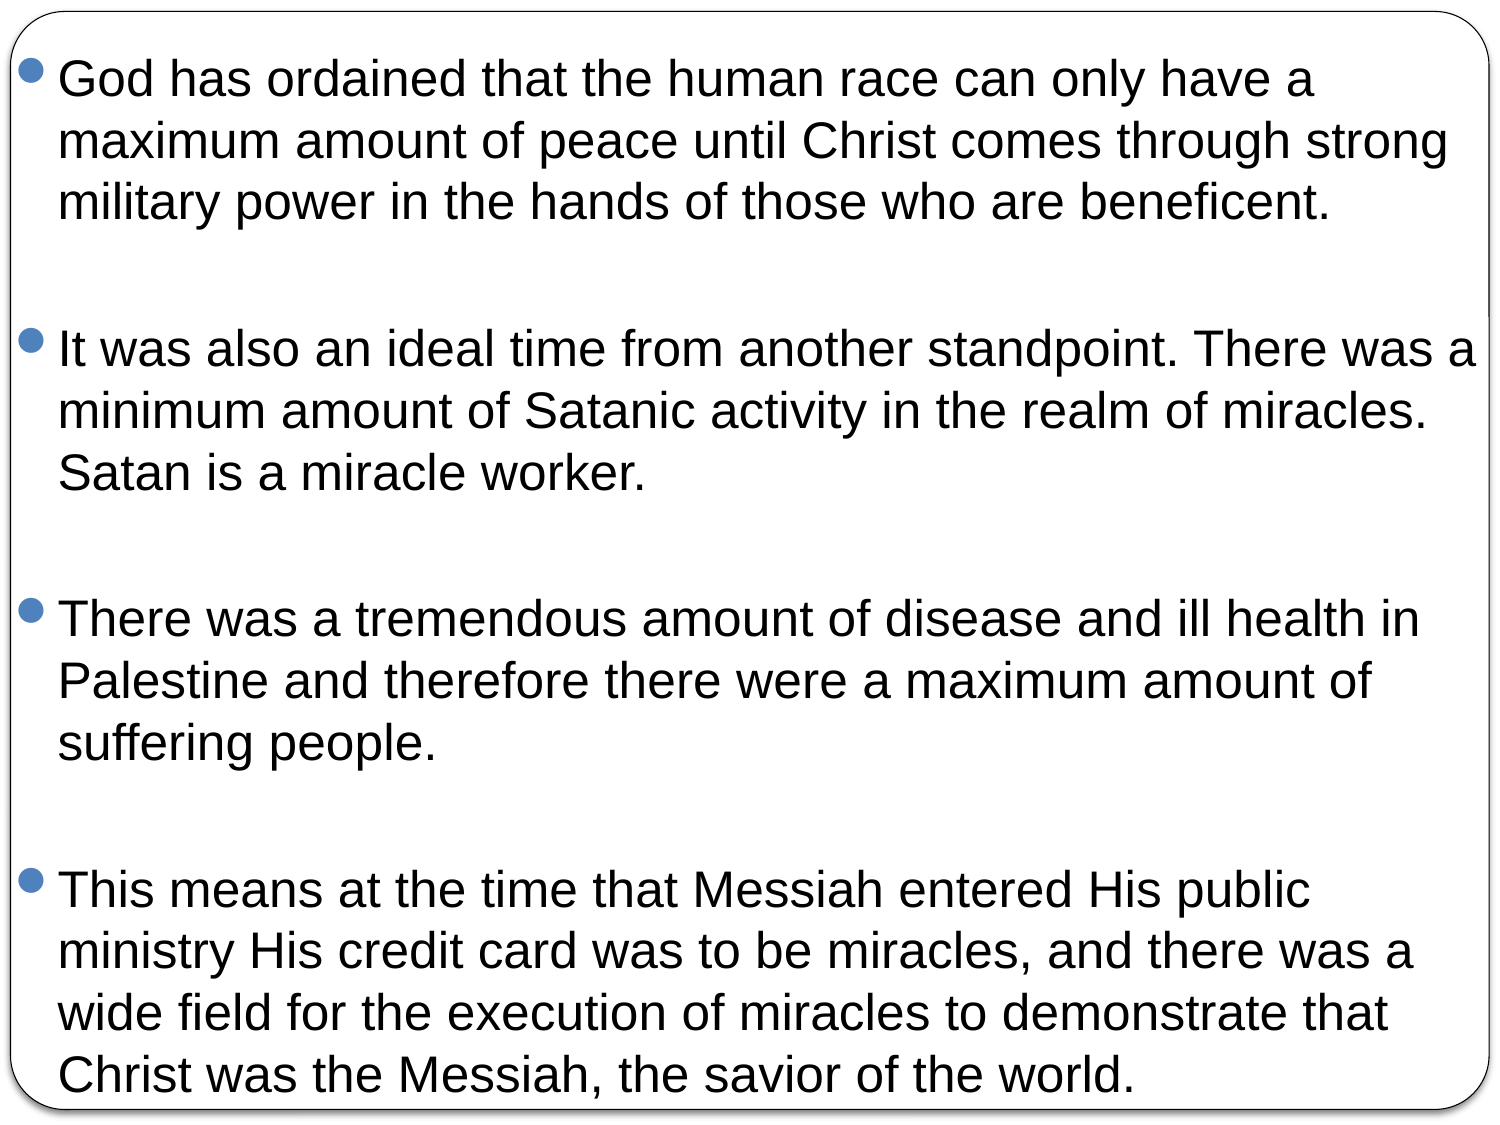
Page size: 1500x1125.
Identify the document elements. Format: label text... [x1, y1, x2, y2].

list God has ordained that the human race can only have a maximum amount of peace until Christ comes through strong military power in the hands of those who are beneficent. It was also an ideal time from another standpoint. There was a minimum amount of Satanic activity in the realm of miracles. Satan is a miracle worker. There was a tremendous amount of disease and ill health in Palestine and therefore there were a maximum amount of suffering people. This means at the time that Messiah entered His public ministry His credit card was to be miracles, and there was a wide field for the execution of miracles to demonstrate that Christ was the Messiah, the savior of the world. [0, 37, 1500, 1125]
